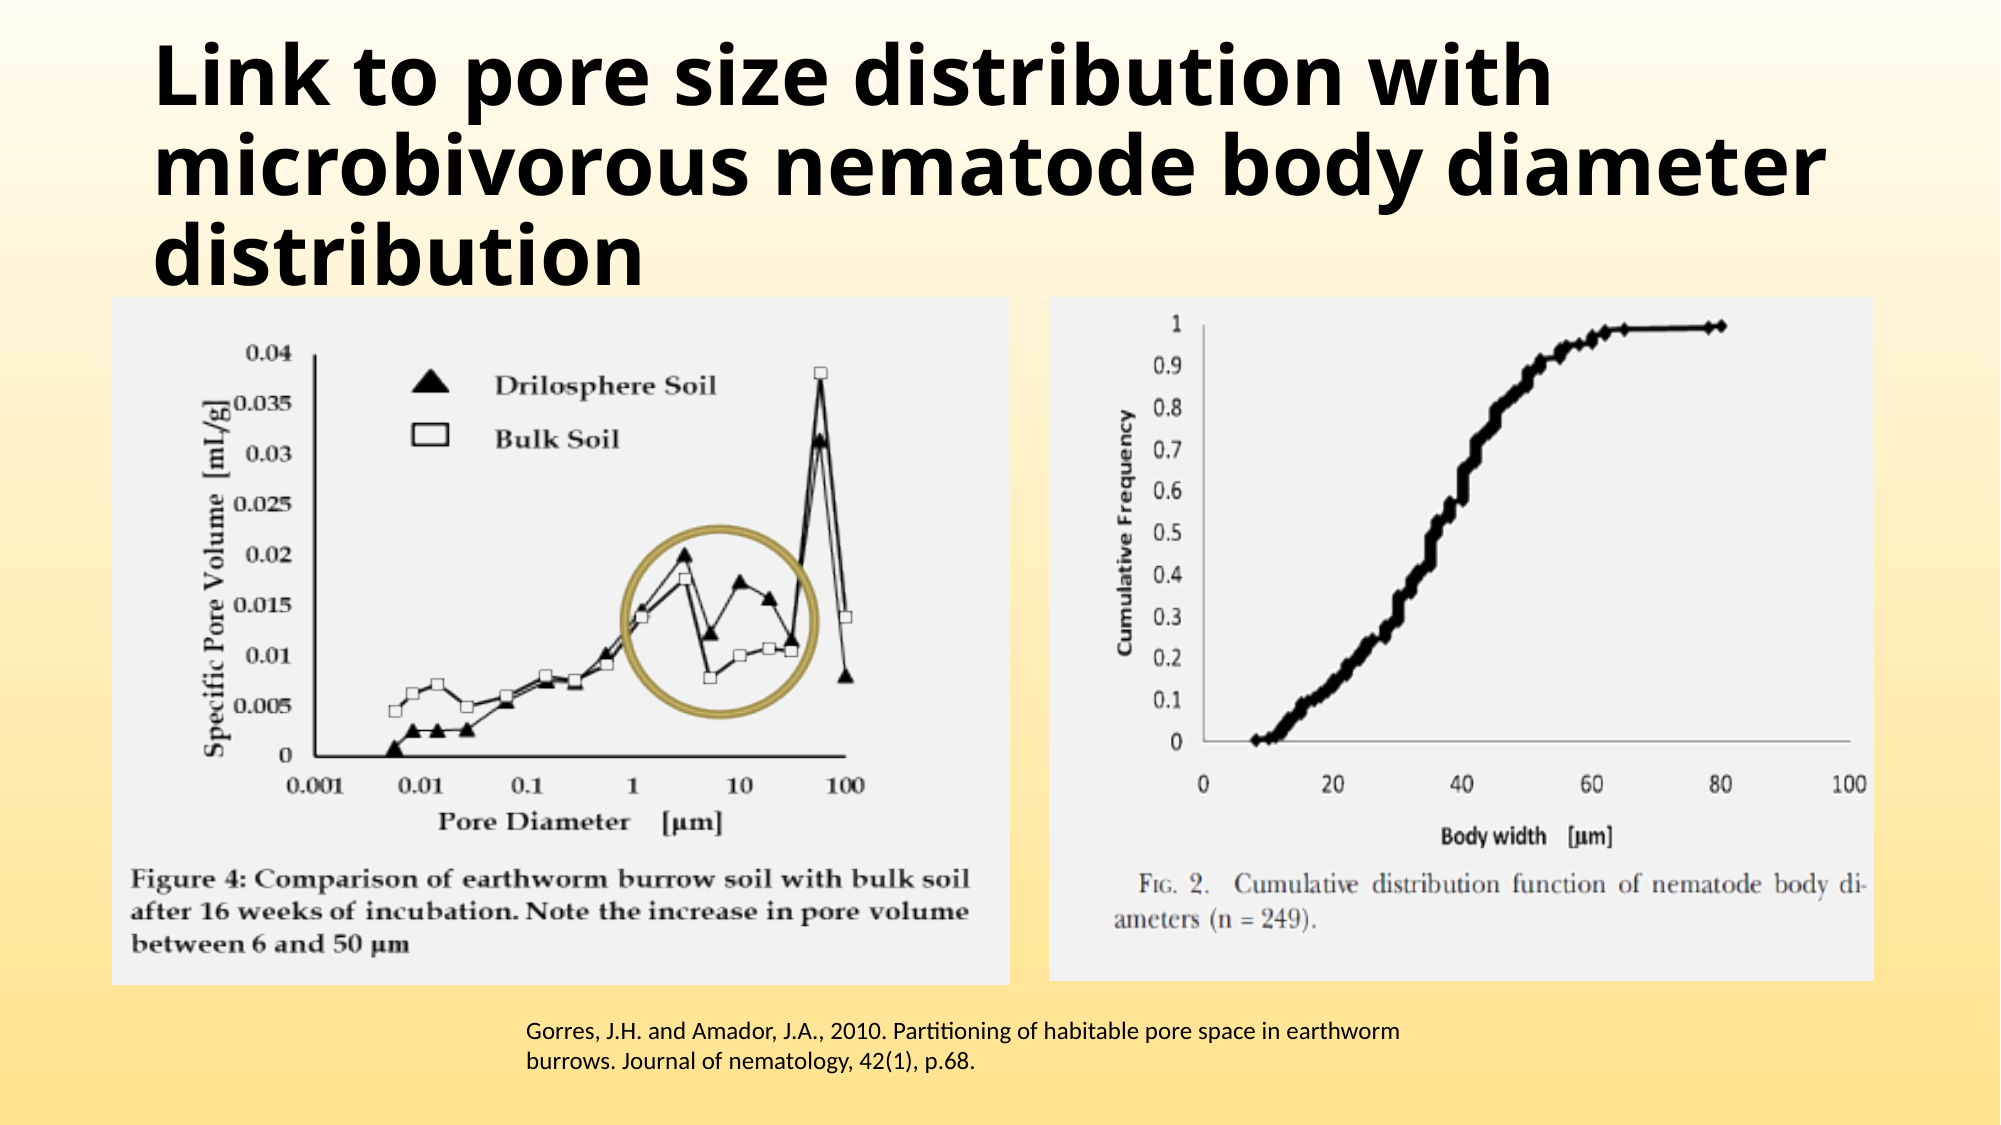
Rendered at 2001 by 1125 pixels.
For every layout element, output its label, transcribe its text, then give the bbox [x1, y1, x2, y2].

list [1048, 296, 1875, 982]
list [111, 296, 1011, 986]
title Link to pore size distribution with microbivorous nematode body diameter distribution [137, 59, 1863, 278]
text_box Gorres, J.H. and Amador, J.A., 2010. Partitioning of habitable pore space in earthworm burrows. Journal of nematology, 42(1), p.68. [511, 1007, 1512, 1082]
